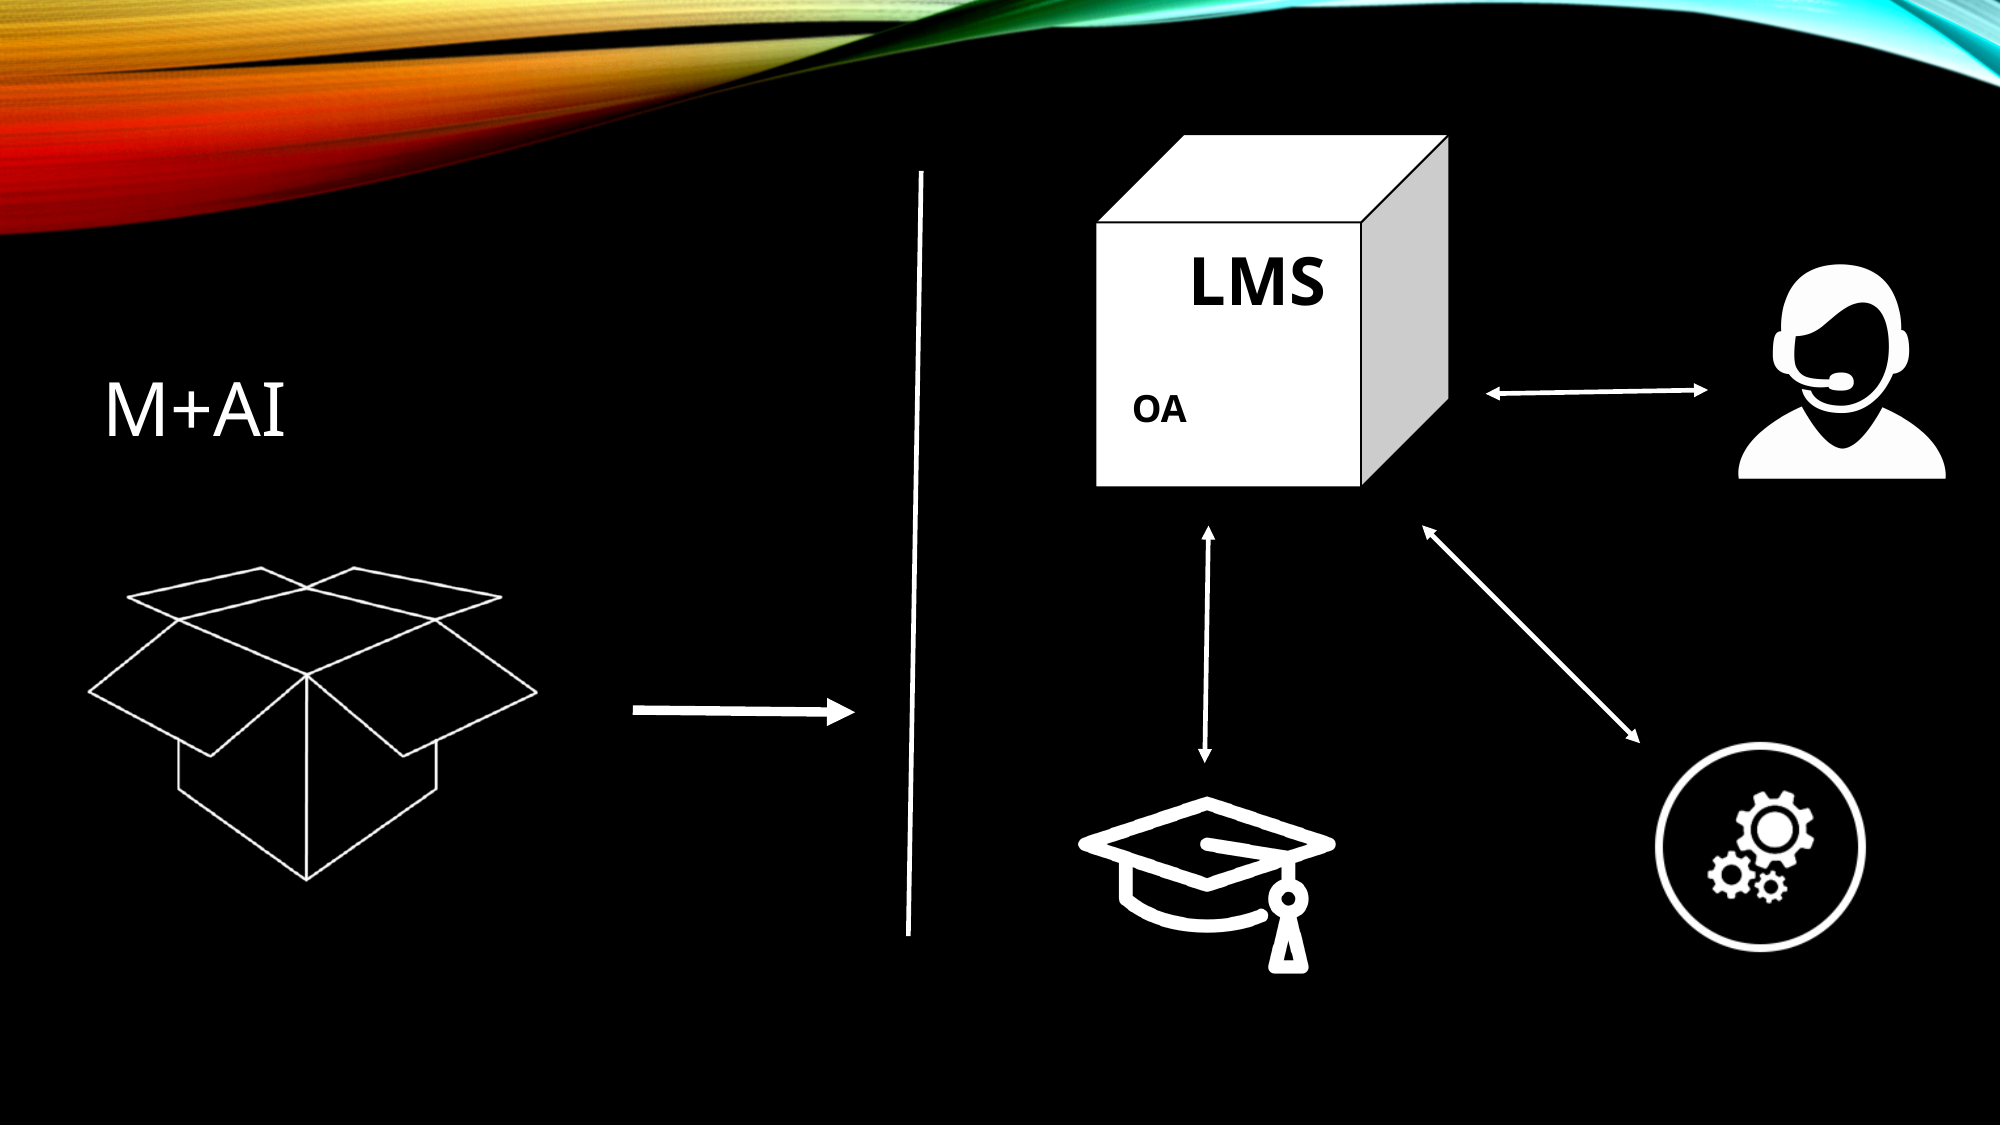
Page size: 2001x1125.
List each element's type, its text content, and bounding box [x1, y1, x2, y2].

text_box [632, 709, 856, 713]
picture [86, 565, 538, 884]
text_box M+AI [87, 353, 785, 459]
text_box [1421, 525, 1641, 744]
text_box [1204, 525, 1209, 764]
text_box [1485, 389, 1709, 394]
text_box OA [1088, 377, 1230, 438]
picture [0, 0, 2000, 237]
picture [1738, 263, 1946, 480]
text_box [1094, 326, 1451, 489]
text_box [1094, 133, 1451, 231]
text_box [908, 170, 922, 937]
picture [1629, 716, 1891, 978]
text_box LMS [1032, 231, 1483, 326]
picture [1077, 795, 1337, 974]
